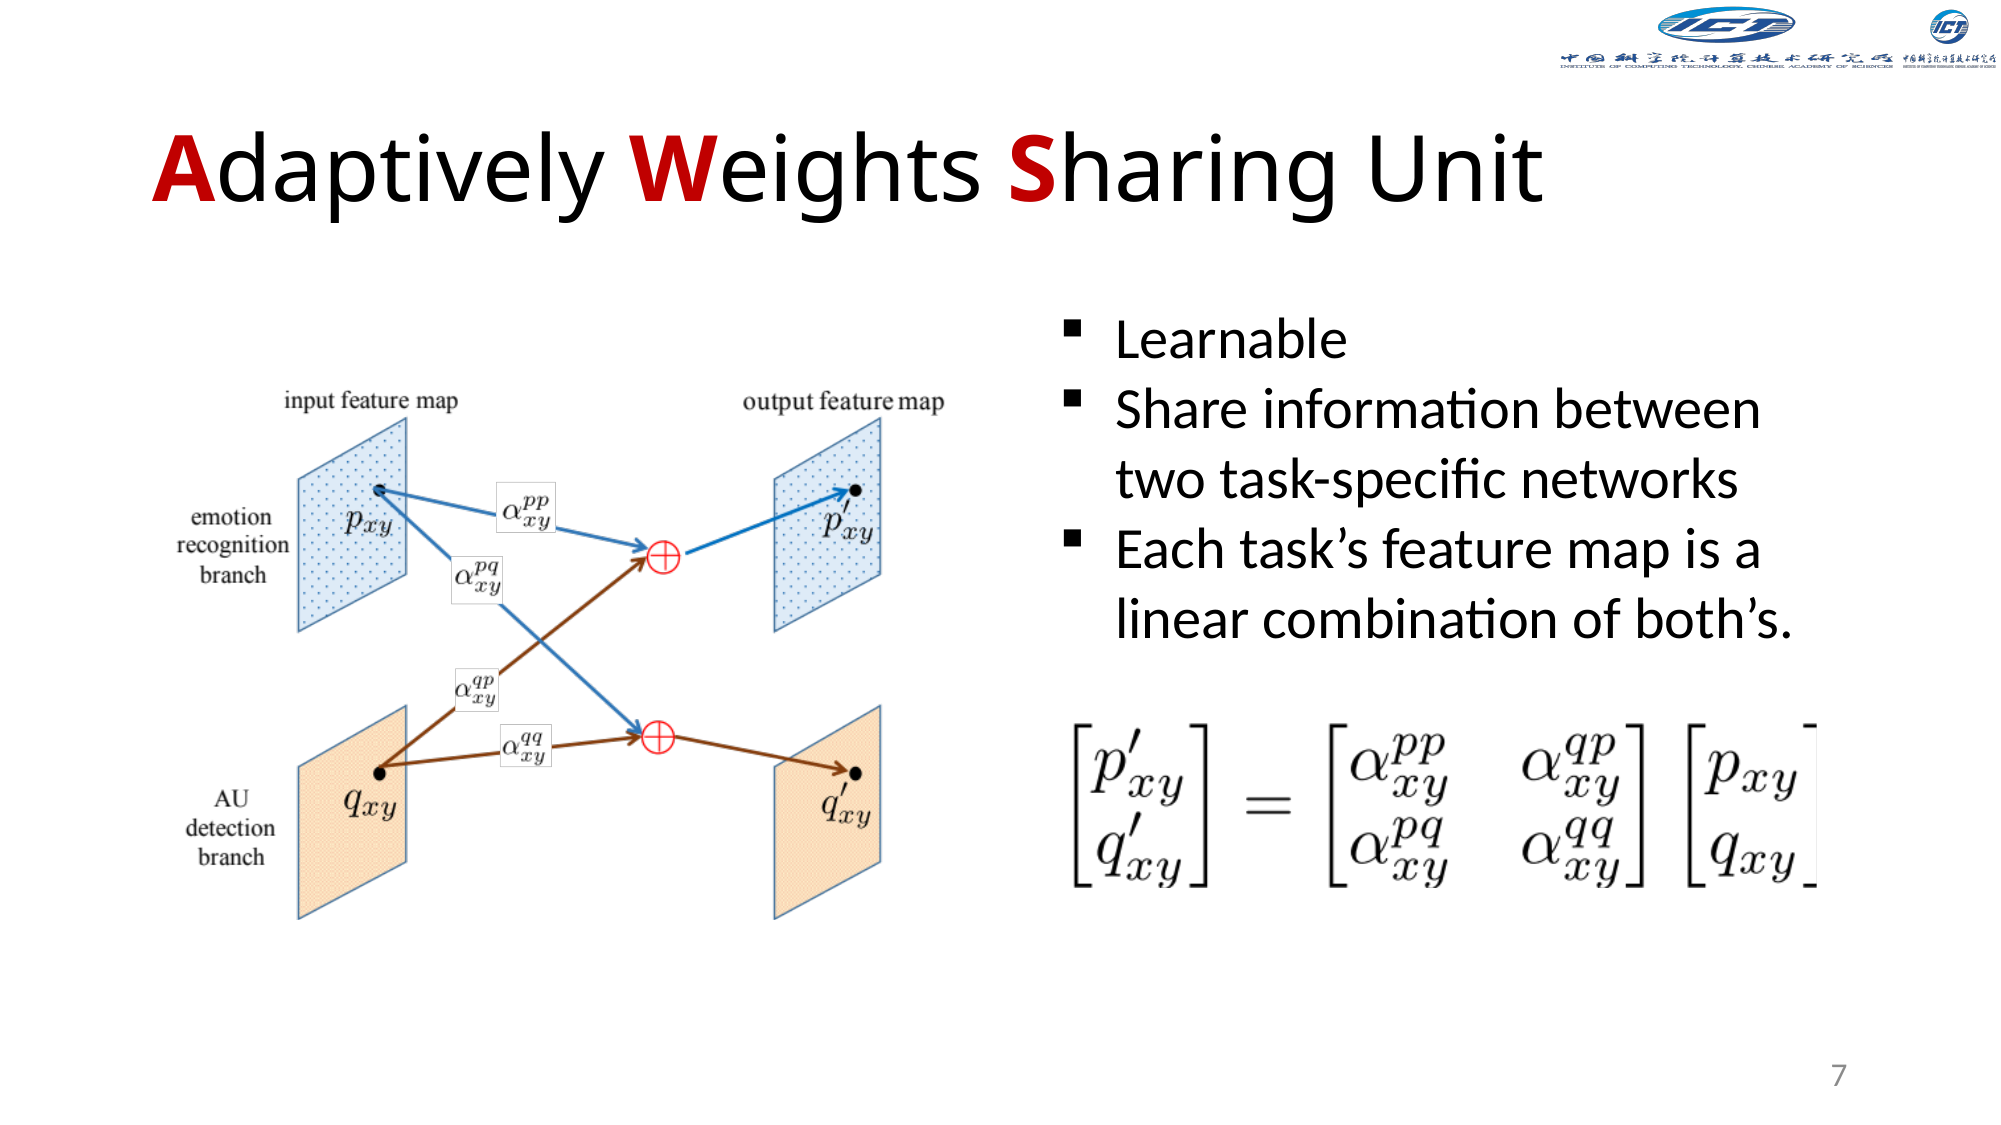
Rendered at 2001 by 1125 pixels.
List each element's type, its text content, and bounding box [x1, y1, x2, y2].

slide_number 7 [1412, 1042, 1863, 1103]
text_box Learnable Share information between two task-specific networks Each task’s feature map is a linear combination of both’s. [1044, 293, 1838, 658]
picture [1072, 722, 1817, 888]
picture [1545, 5, 1999, 70]
title Adaptively Weights Sharing Unit [137, 63, 1863, 281]
picture [162, 375, 977, 920]
